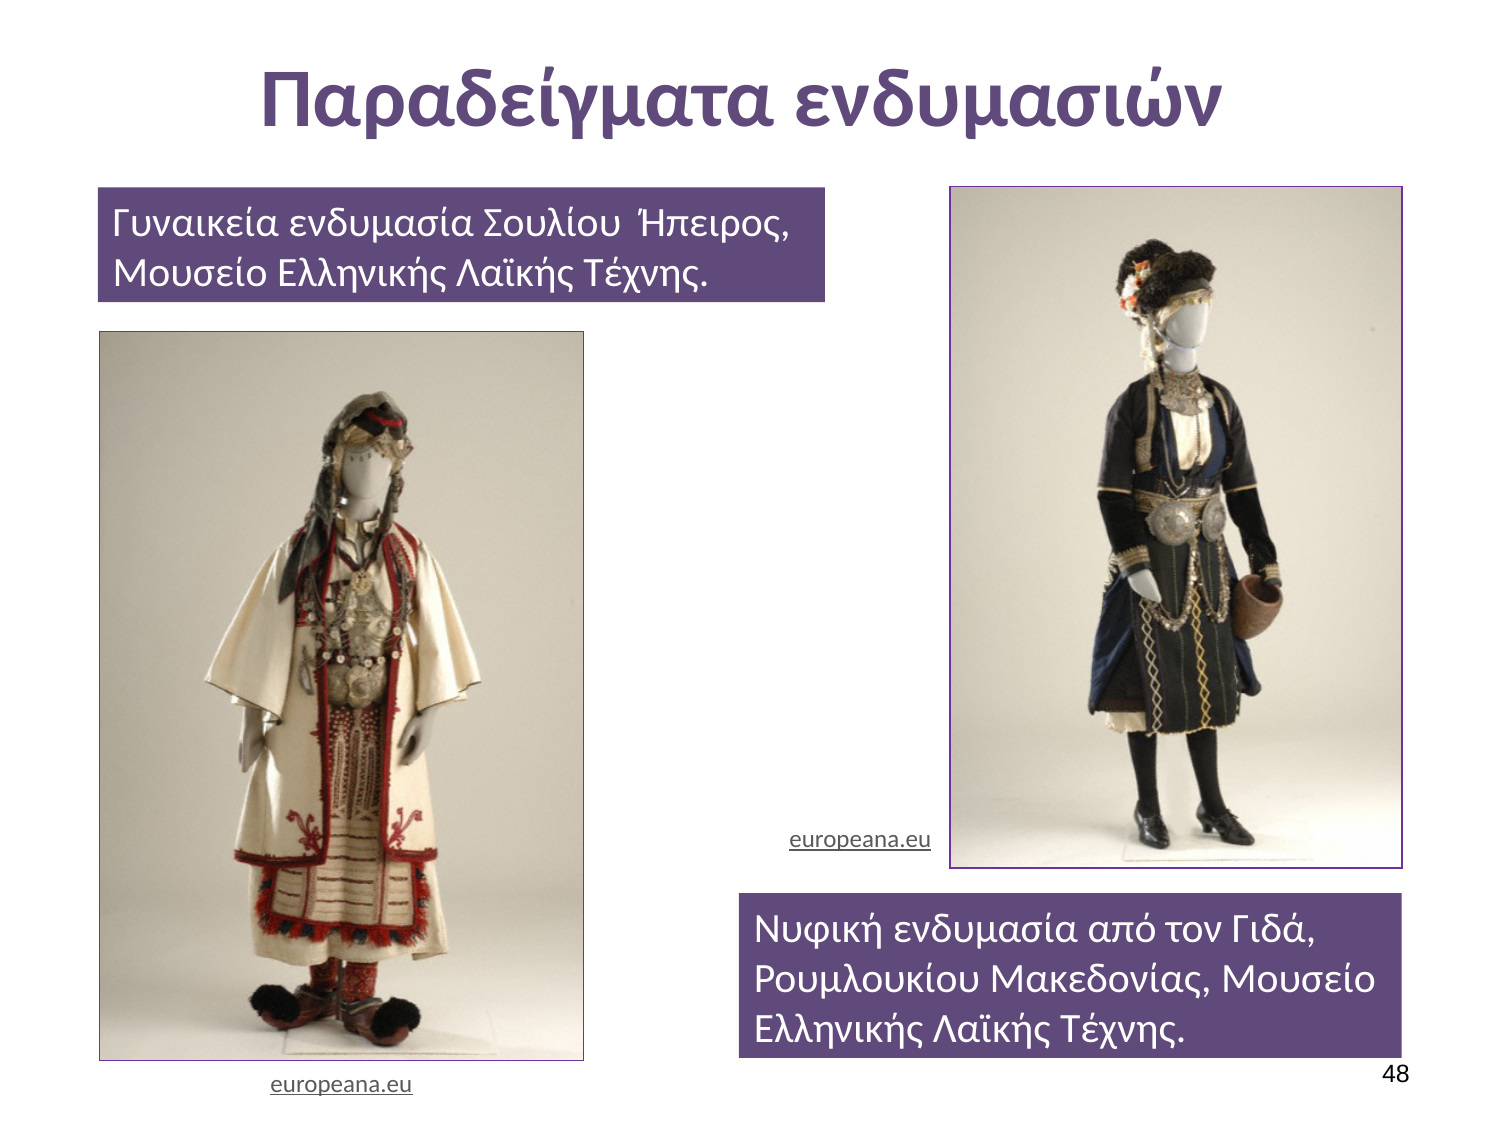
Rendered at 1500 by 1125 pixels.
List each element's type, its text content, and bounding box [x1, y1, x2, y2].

picture [100, 332, 583, 1061]
text_box Γυναικεία ενδυμασία Σουλίου Ήπειρος, Μουσείο Ελληνικής Λαϊκής Τέχνης. [97, 187, 825, 303]
text_box europeana.eu [770, 814, 945, 860]
title Παραδείγματα ενδυμασιών [76, 19, 1427, 169]
slide_number 47 [1074, 1042, 1425, 1103]
picture [950, 187, 1402, 868]
text_box europeana.eu [249, 1068, 434, 1105]
text_box Νυφική ενδυμασία από τον Γιδά, Ρουμλουκίου Μακεδονίας, Μουσείο Ελληνικής Λαϊκής Τέχνης. [738, 893, 1402, 1058]
